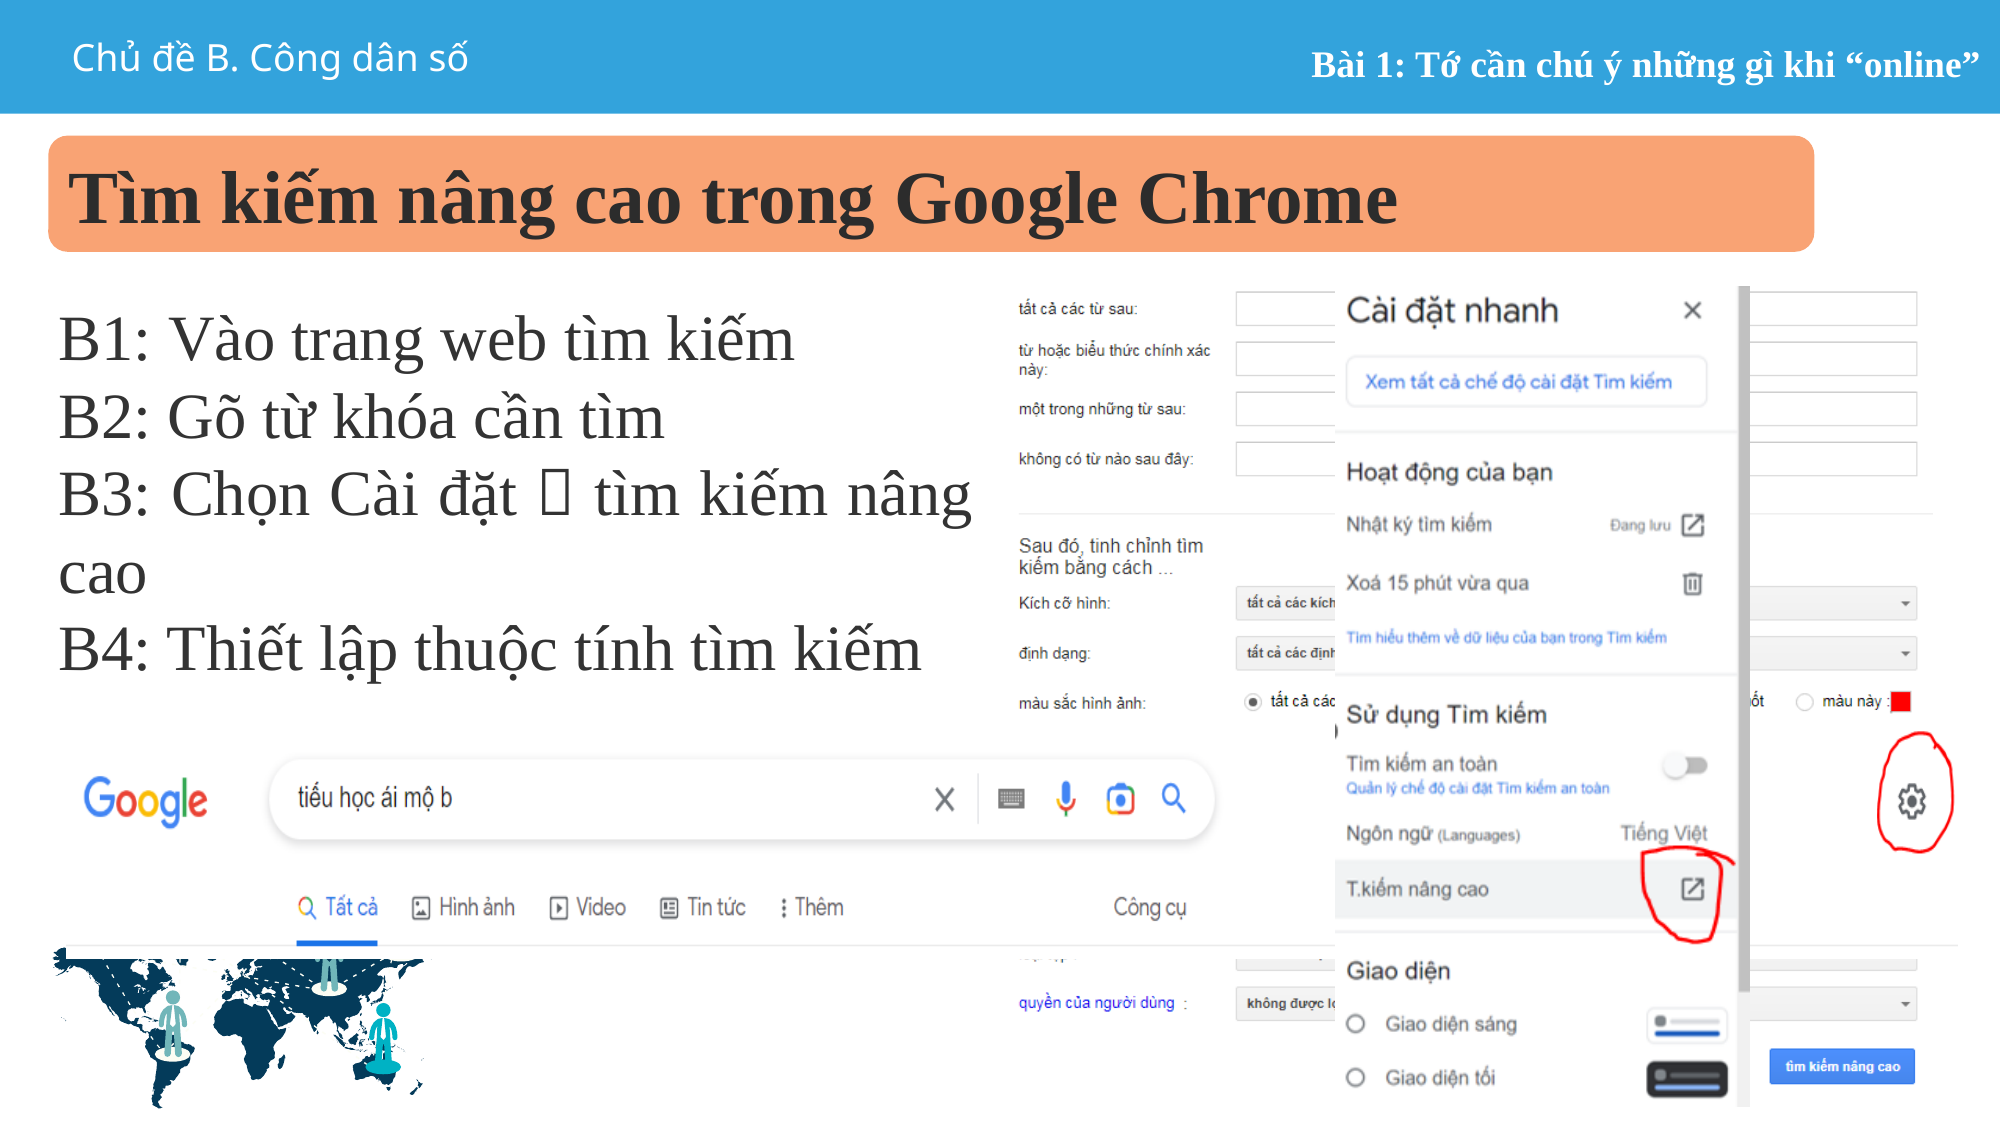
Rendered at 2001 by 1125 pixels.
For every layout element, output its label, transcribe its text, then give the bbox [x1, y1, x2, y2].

text_box B1: Vào trang web tìm kiếm B2: Gõ từ khóa cần tìm B3: Chọn Cài đặt  tìm kiếm nâng cao B4: Thiết lập thuộc tính tìm kiếm [43, 288, 983, 691]
text_box Tìm kiếm nâng cao trong Google Chrome [48, 135, 1815, 252]
picture [65, 286, 1958, 1108]
